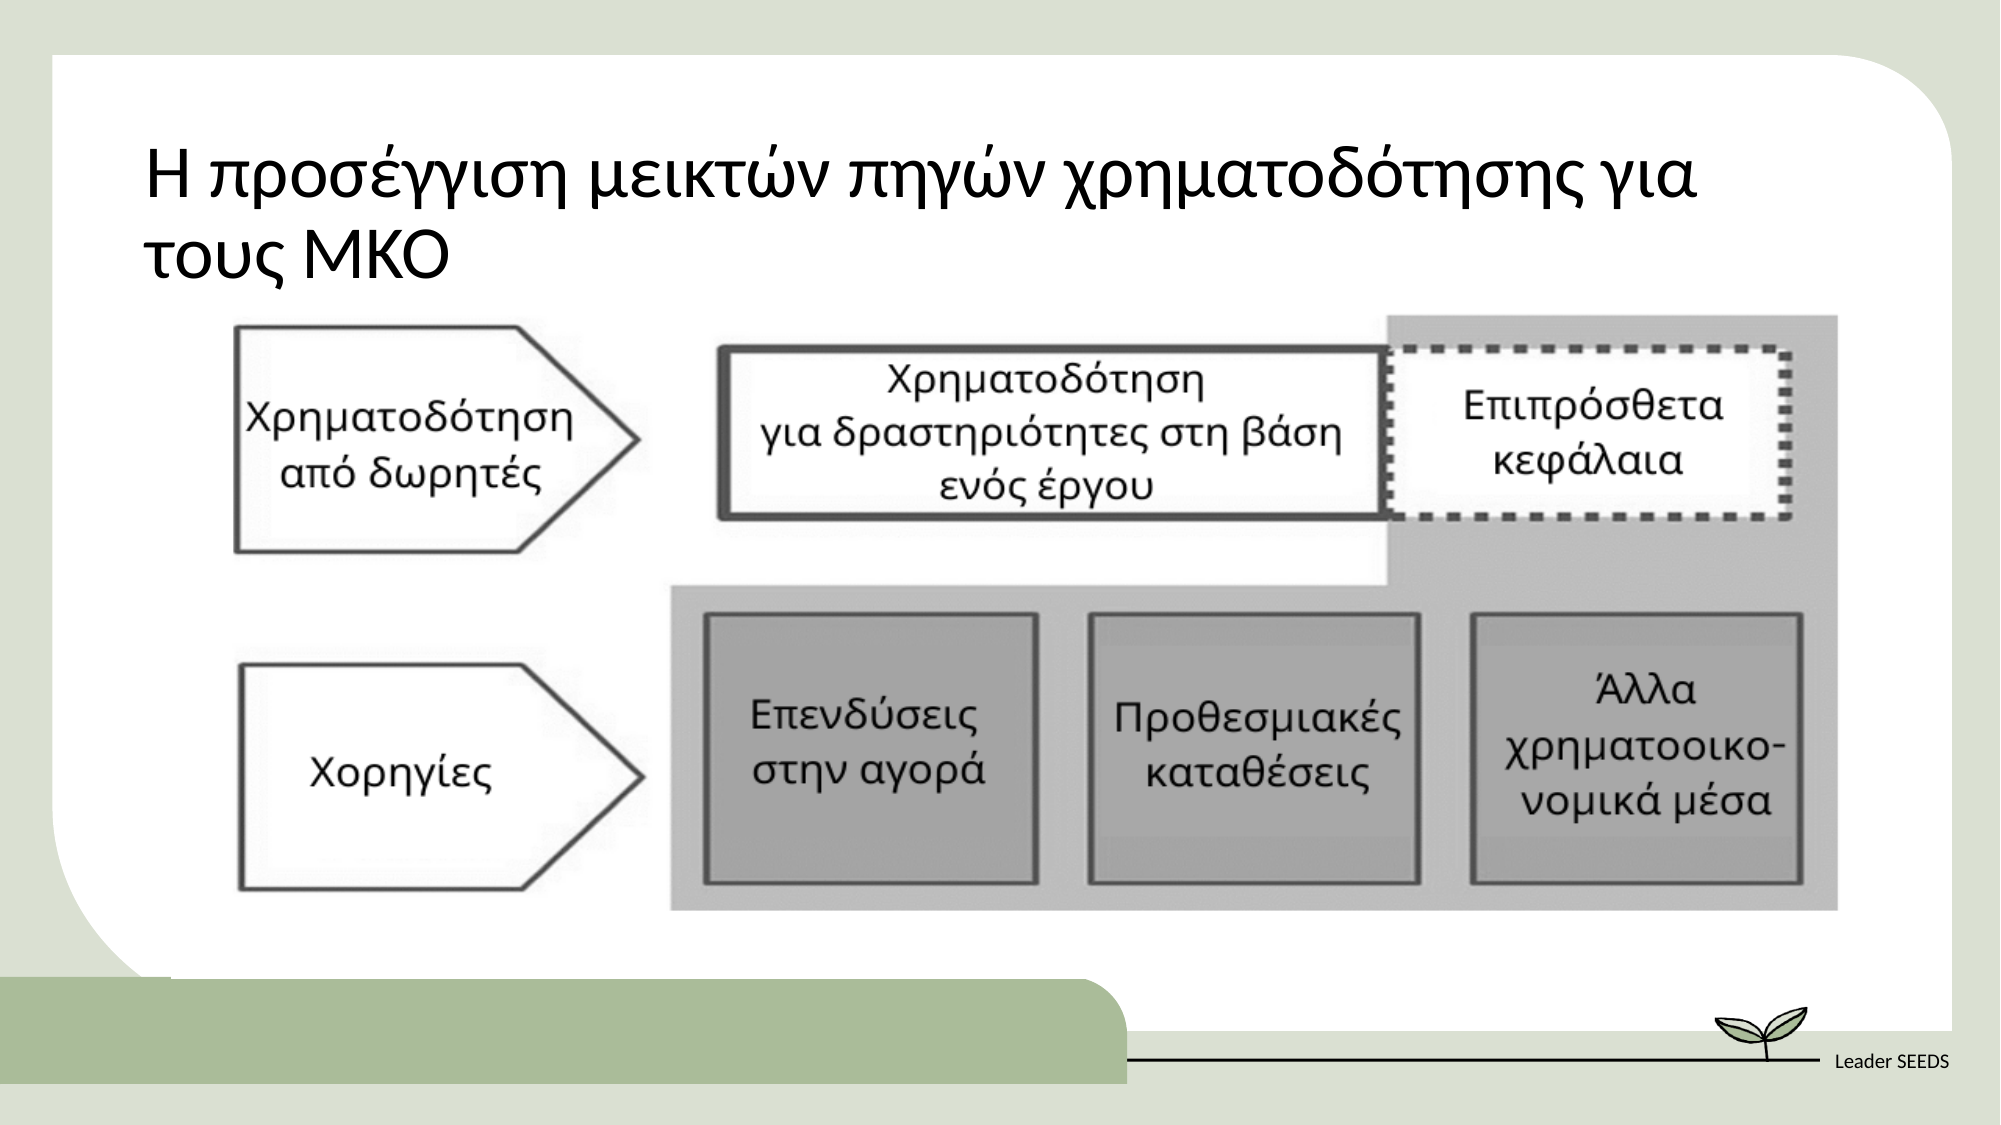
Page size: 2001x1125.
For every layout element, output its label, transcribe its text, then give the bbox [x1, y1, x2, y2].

picture [171, 261, 1910, 979]
list Η προσέγγιση μεικτών πηγών χρηματοδότησης για τους ΜΚΟ [130, 124, 1869, 260]
